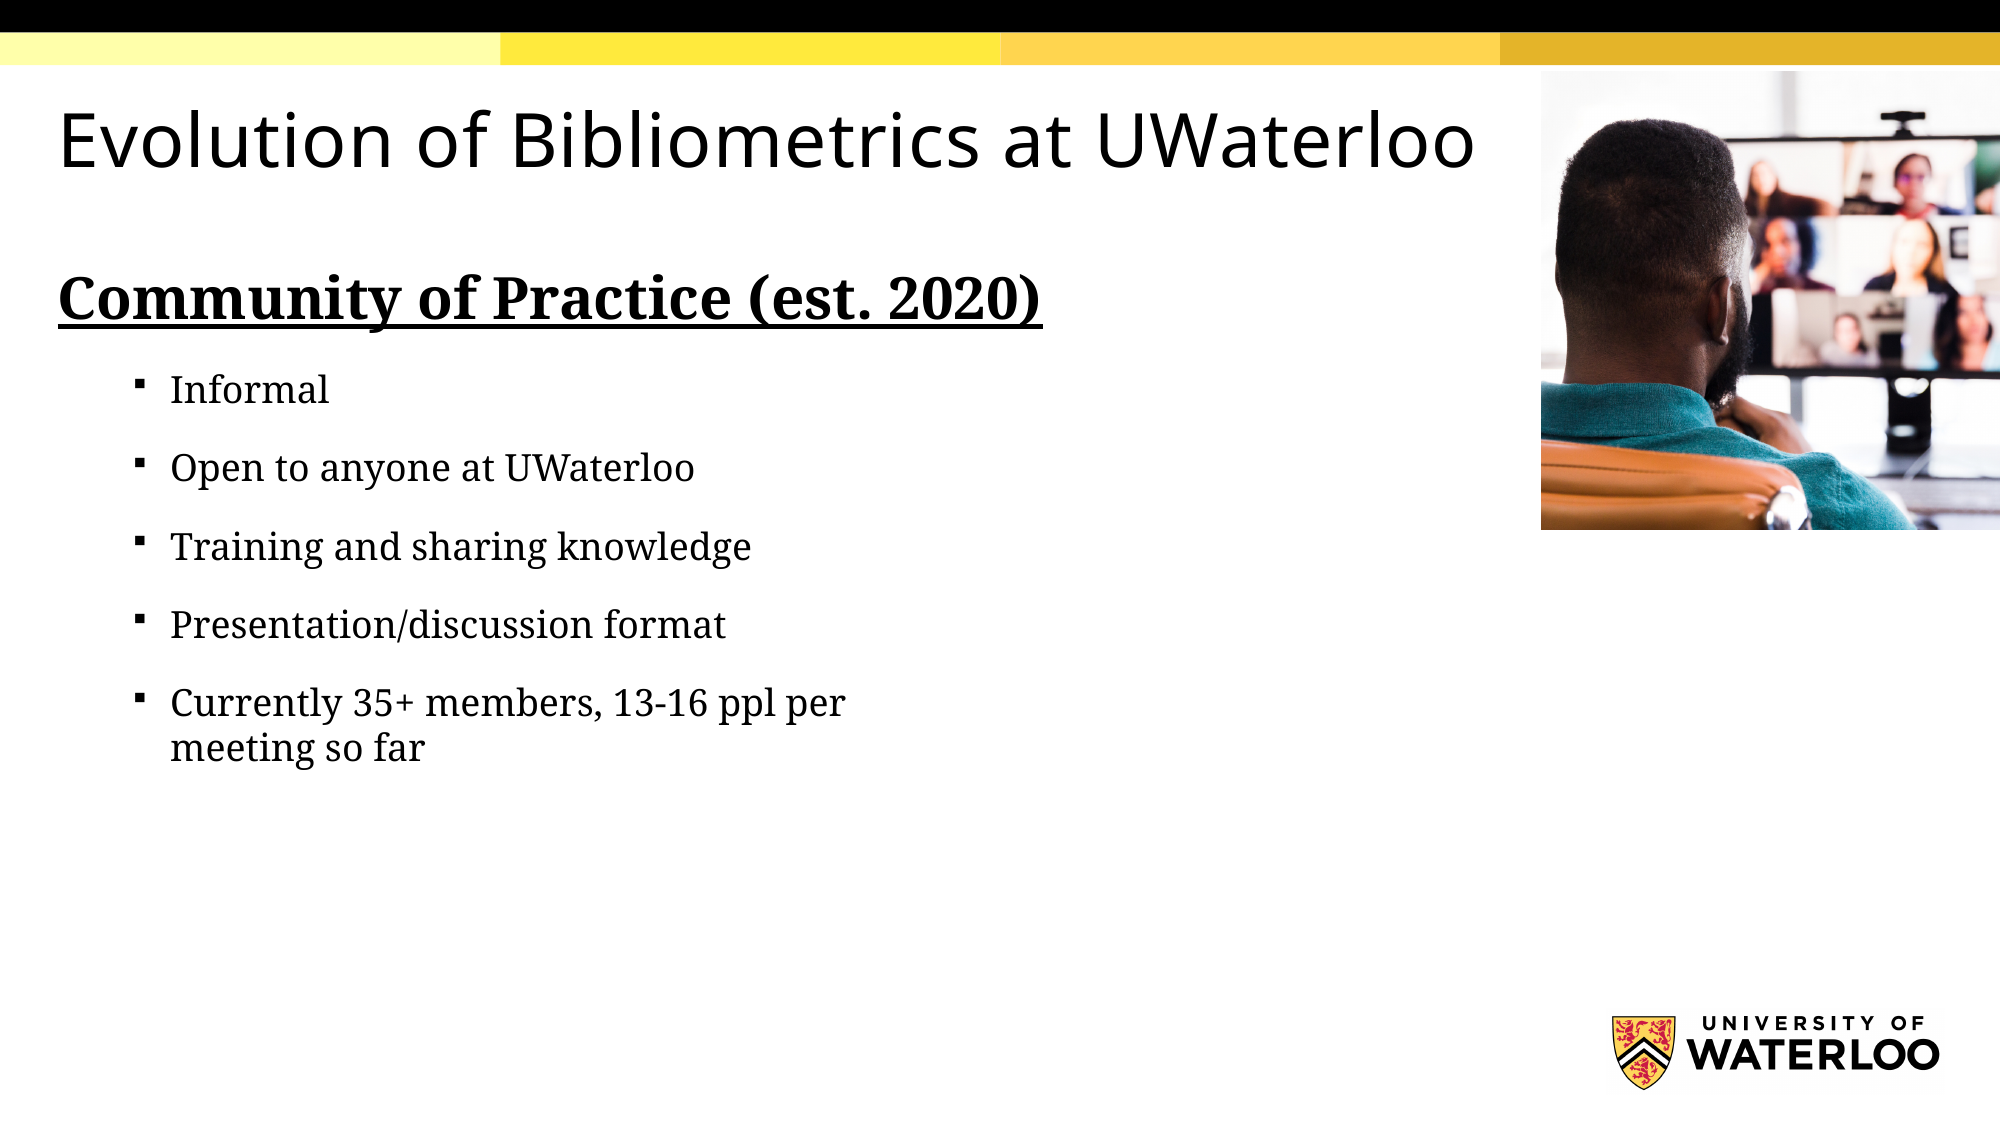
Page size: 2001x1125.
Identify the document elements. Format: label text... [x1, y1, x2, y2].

list Informal Open to anyone at UWaterloo Training and sharing knowledge Presentation/discussion format Currently 35+ members, 13-16 ppl per meeting so far [42, 358, 952, 990]
title Evolution of Bibliometrics at UWaterloo [42, 71, 1541, 219]
list Community of Practice (est. 2020) [42, 229, 1413, 339]
picture [1541, 71, 2000, 530]
picture [1606, 1008, 1945, 1095]
